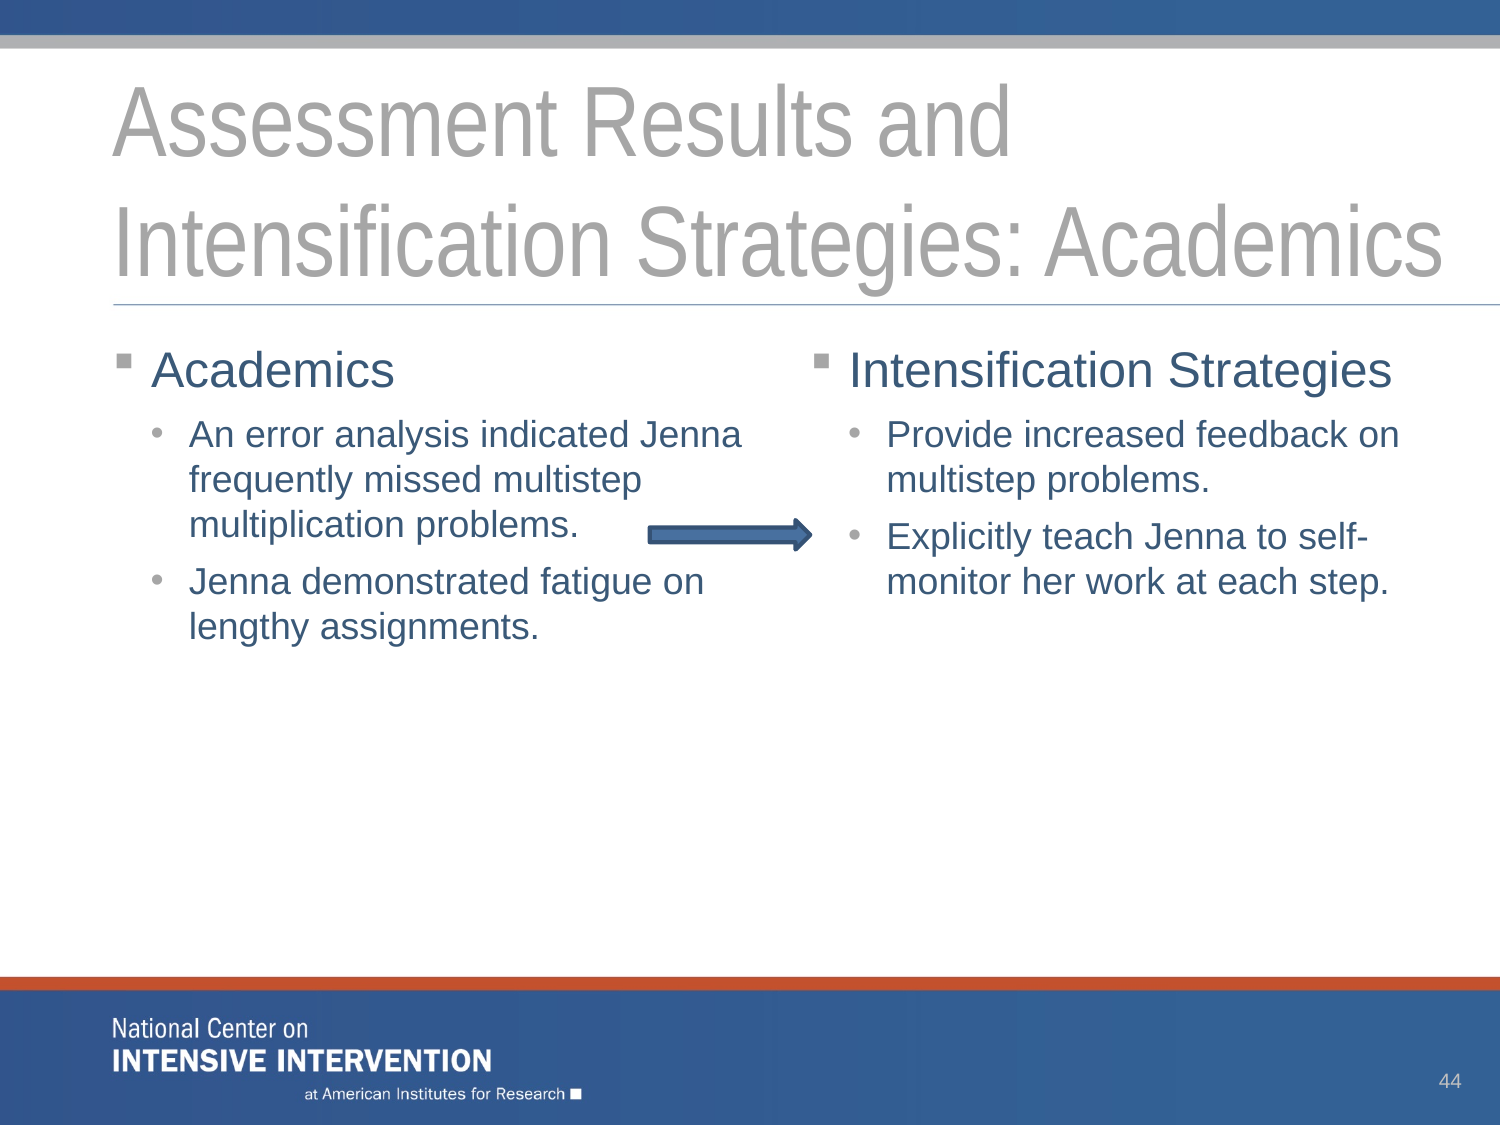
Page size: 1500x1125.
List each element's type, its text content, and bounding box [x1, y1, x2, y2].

title Assessment Results and Intensification Strategies: Academics [112, 51, 1463, 297]
list Academics An error analysis indicated Jenna frequently missed multistep multiplication problems. Jenna demonstrated fatigue on lengthy assignments. [112, 336, 765, 970]
list Intensification Strategies Provide increased feedback on multistep problems. Explicitly teach Jenna to self-monitor her work at each step. [810, 336, 1463, 970]
slide_number 44 [1436, 1067, 1462, 1093]
text_box [647, 518, 813, 552]
picture [0, 0, 1500, 1125]
